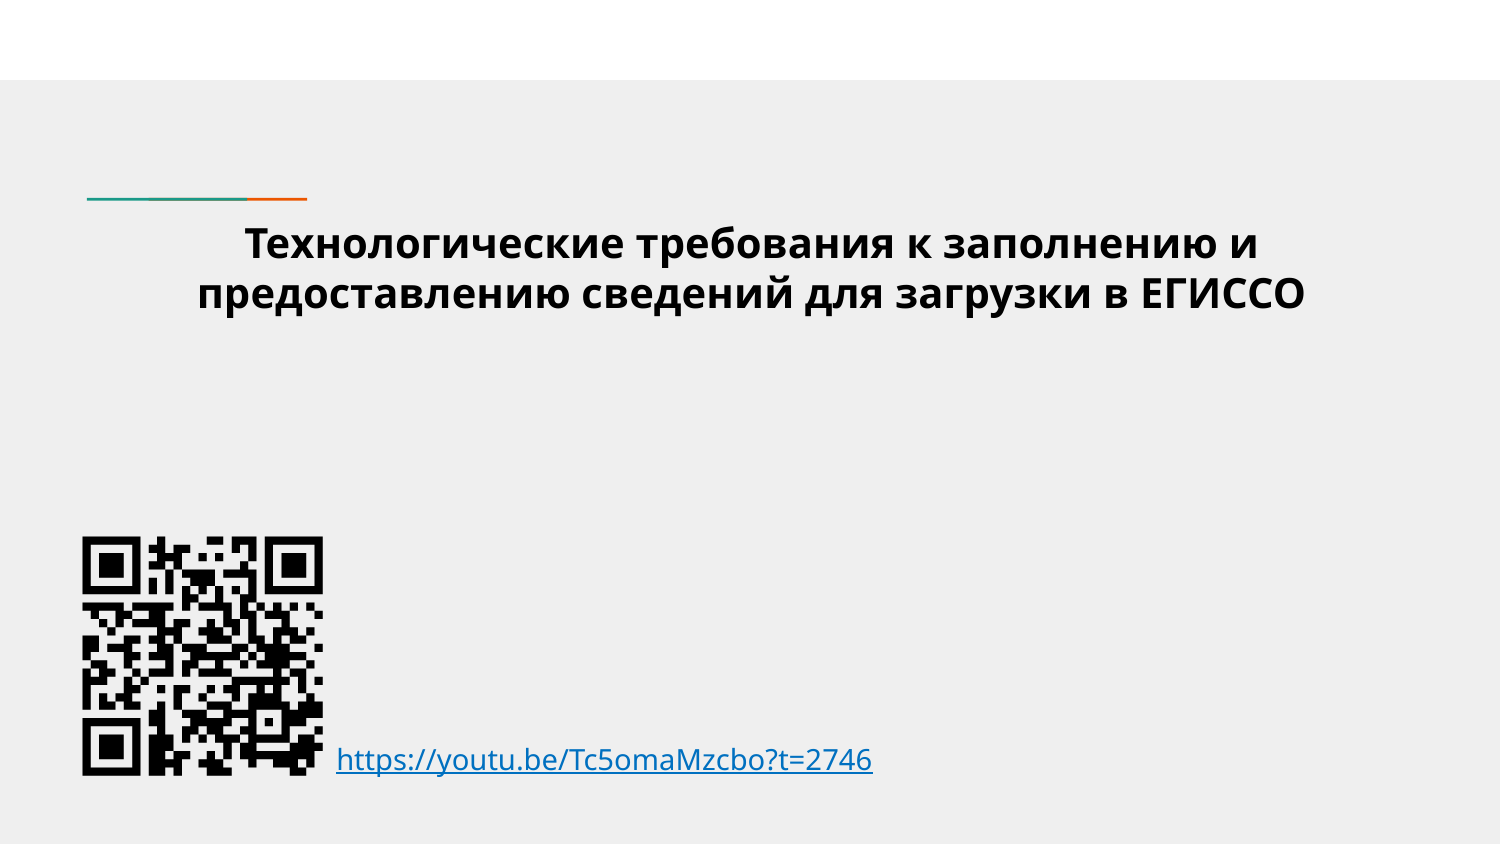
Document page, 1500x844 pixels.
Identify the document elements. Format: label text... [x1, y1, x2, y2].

picture [74, 528, 331, 785]
text_box https://youtu.be/Tc5omaMzcbo?t=2746 [335, 733, 888, 784]
text_box Технологические требования к заполнению и предоставлению сведений для загрузки в ЕГИССО [74, 209, 1429, 325]
